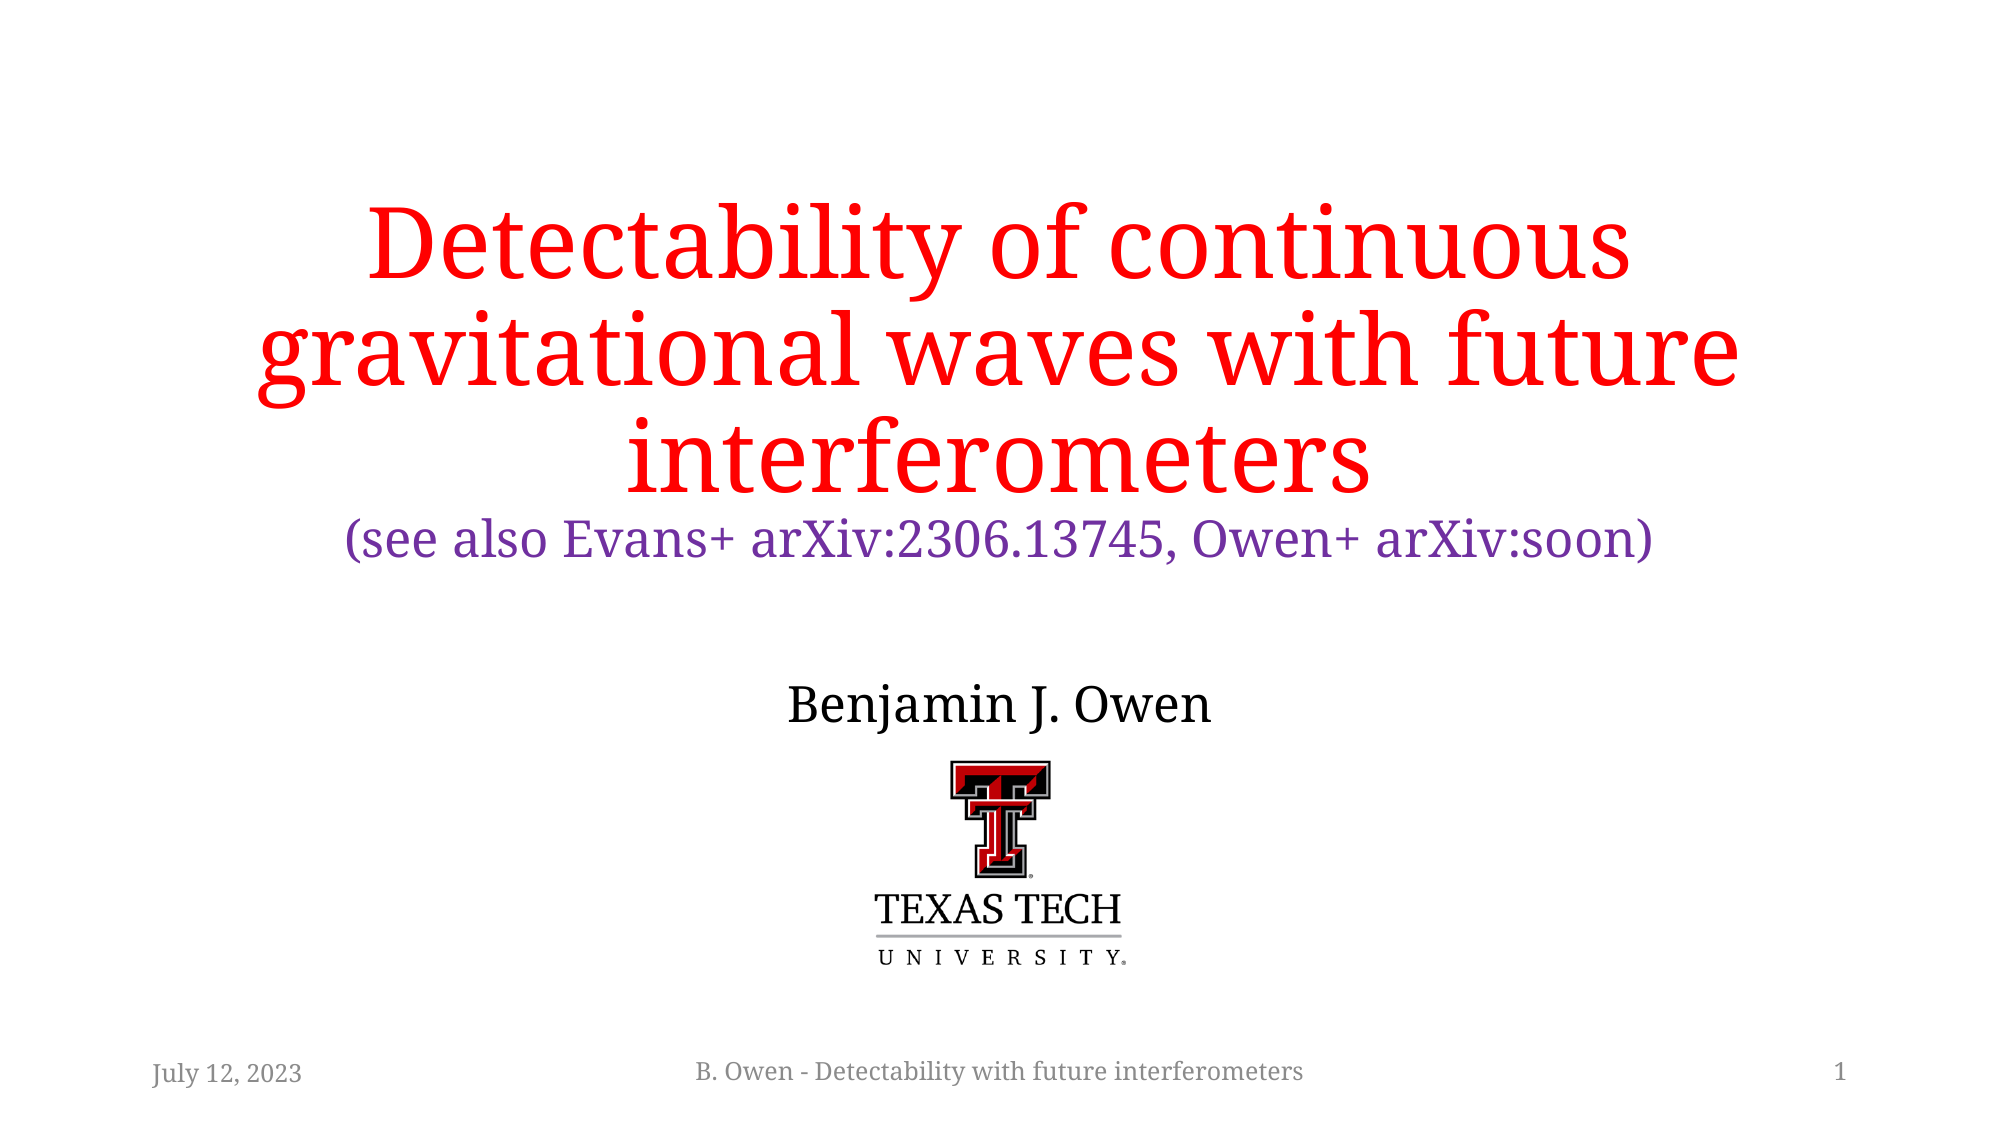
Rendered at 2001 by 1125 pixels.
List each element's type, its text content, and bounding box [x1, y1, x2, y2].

footer B. Owen - Detectability with future interferometers [662, 1042, 1338, 1103]
picture [870, 756, 1130, 969]
subtitle Benjamin J. Owen [249, 590, 1750, 863]
slide_number 1 [1412, 1042, 1863, 1103]
title Detectability of continuous gravitational waves with future interferometers (see also Evans+ arXiv:2306.13745, Owen+ arXiv:soon) [129, 184, 1871, 576]
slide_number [137, 1042, 588, 1103]
